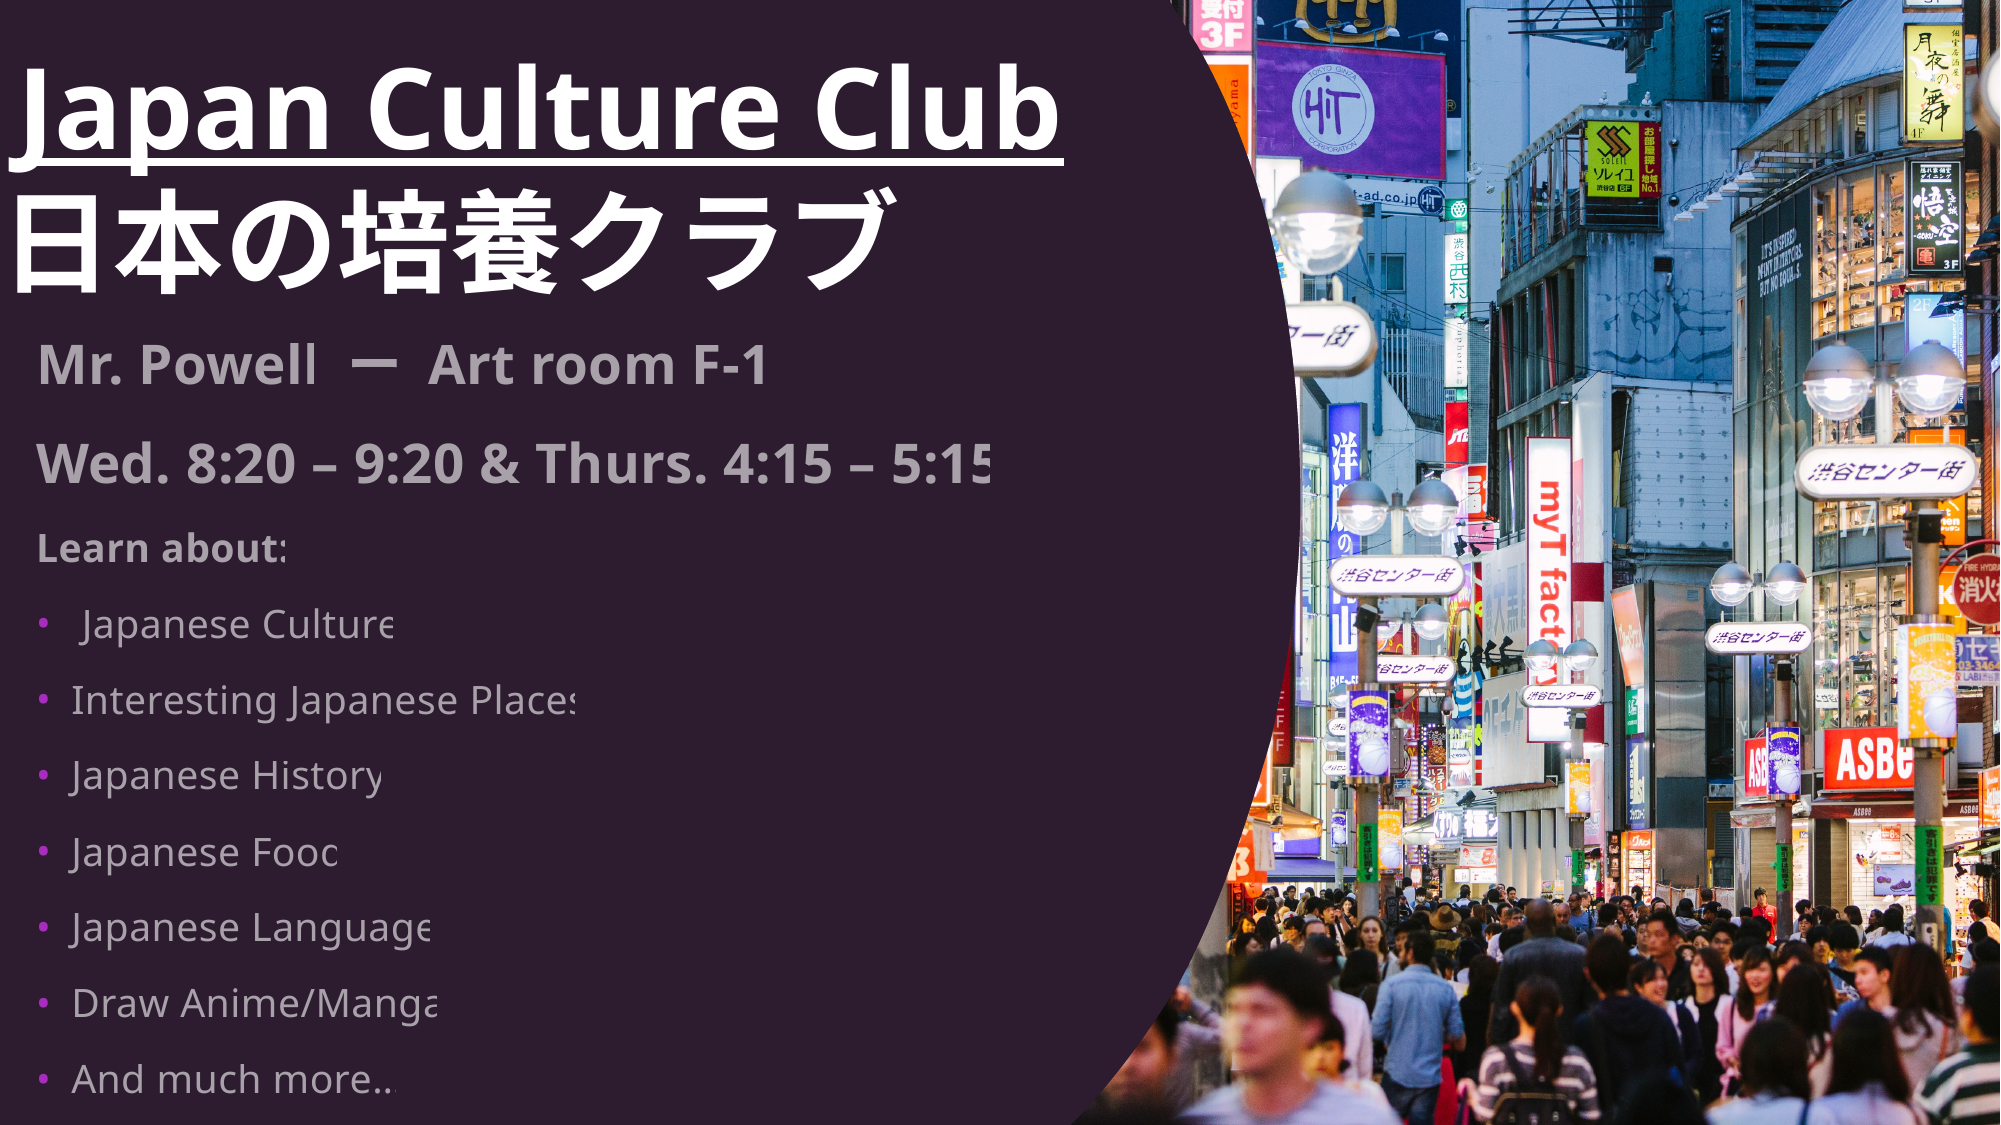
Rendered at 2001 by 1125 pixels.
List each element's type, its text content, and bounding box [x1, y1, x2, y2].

title Japan Culture Club 日本の培養クラブ [0, 0, 1070, 344]
list Mr. Powell ー Art room F-1 Wed. 8:20 – 9:20 & Thurs. 4:15 – 5:15 Learn about: Japanese Culture Interesting Japanese Places Japanese History Japanese Food Japanese Language Draw Anime/Manga And much more… [36, 317, 1070, 1105]
picture [1070, 0, 2000, 1125]
text_box [0, 344, 1070, 1125]
